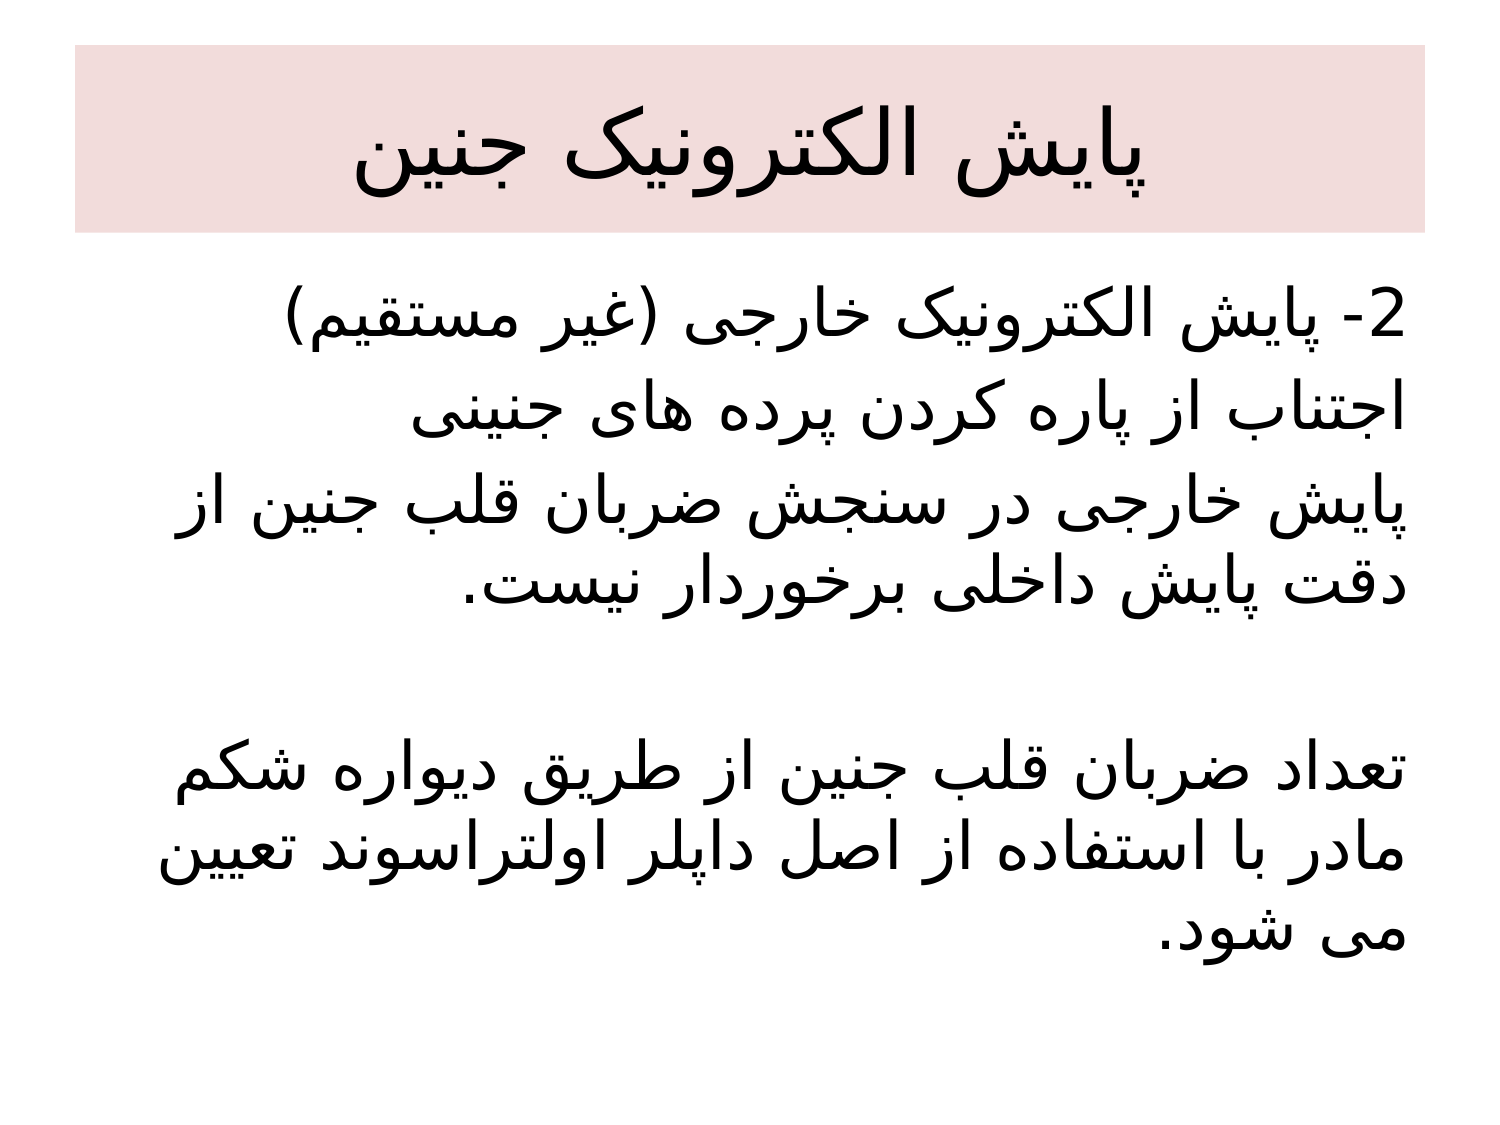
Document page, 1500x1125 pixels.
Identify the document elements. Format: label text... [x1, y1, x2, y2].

title پایش الکترونیک جنین [75, 45, 1425, 233]
list 2- پایش الکترونیک خارجی (غیر مستقیم) اجتناب از پاره کردن پرده های جنینی پایش خارجی در سنجش ضربان قلب جنین از دقت پایش داخلی برخوردار نیست. تعداد ضربان قلب جنین از طریق دیواره شکم مادر با استفاده از اصل داپلر اولتراسوند تعیین می شود. [75, 262, 1425, 1005]
